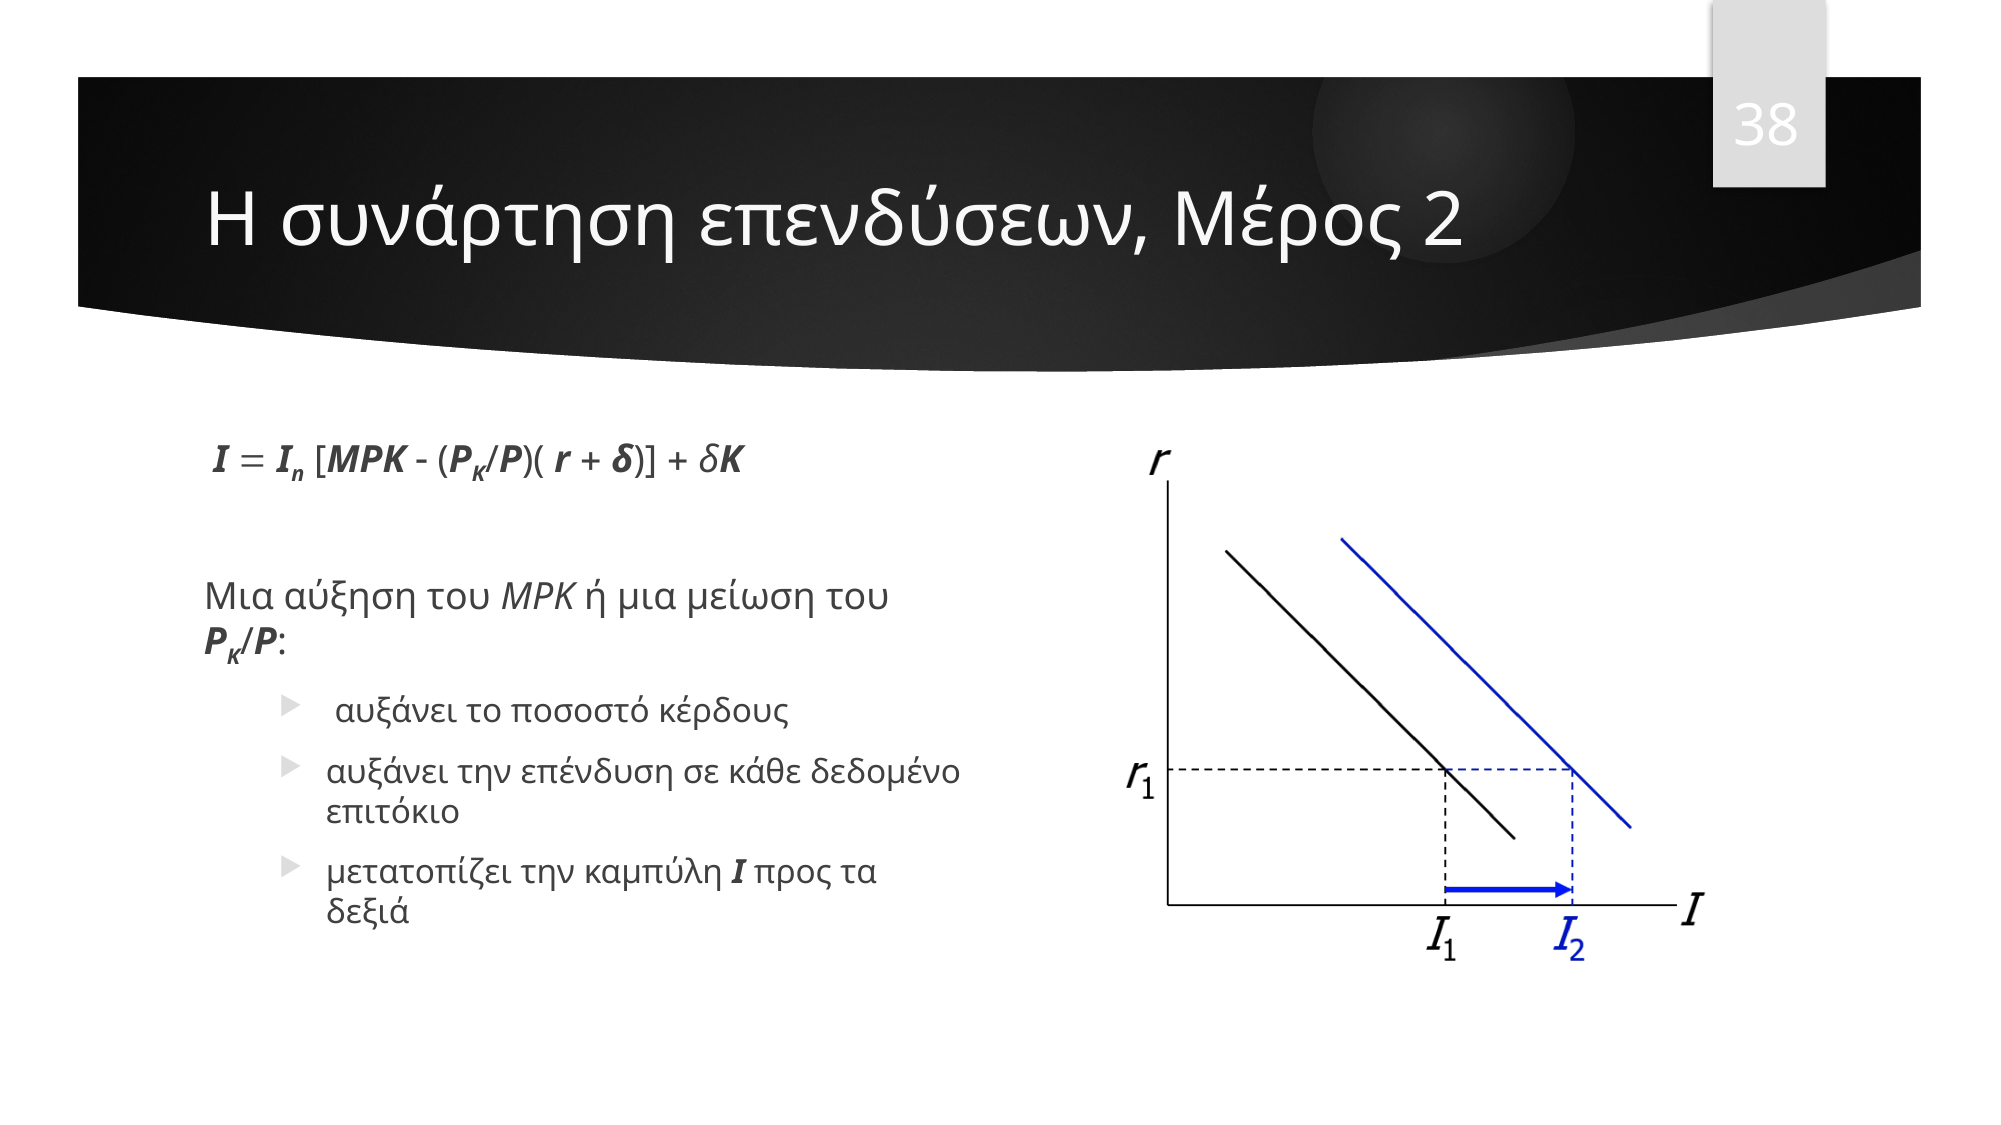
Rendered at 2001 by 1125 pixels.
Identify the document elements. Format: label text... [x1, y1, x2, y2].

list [1105, 426, 1723, 982]
slide_number 38 [1698, 48, 1836, 175]
title Η συνάρτηση επενδύσεων, Mέρος 2 [189, 155, 1627, 275]
list I  In [MPK  (PK/P)( r  δ)]  δK Μια αύξηση του MPK ή μια μείωση του PK/P: αυξάνει το ποσοστό κέρδους αυξάνει την επένδυση σε κάθε δεδομένο επιτόκιο μετατοπίζει την καμπύλη I προς τα δεξιά [188, 427, 981, 988]
